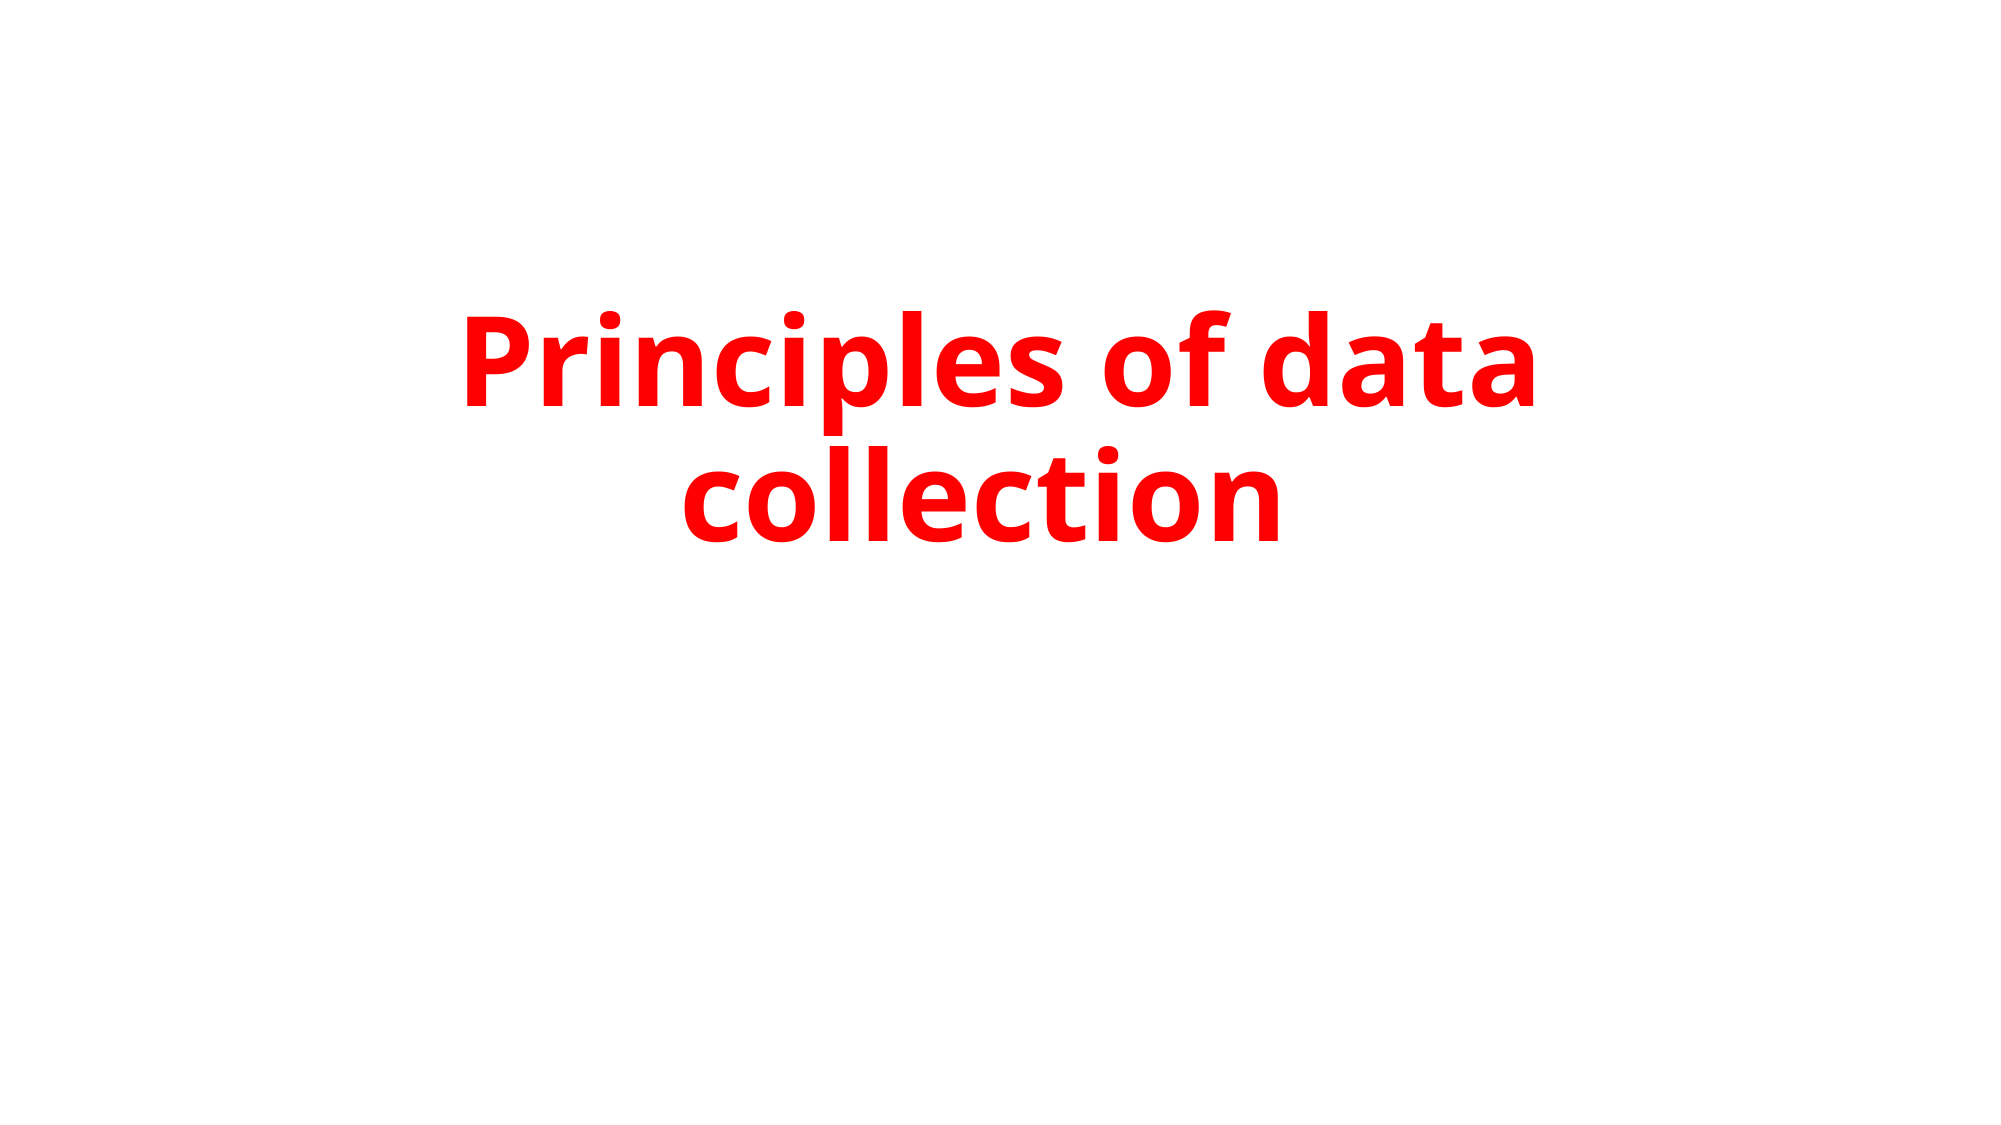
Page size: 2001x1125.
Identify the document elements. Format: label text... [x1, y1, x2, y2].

title Principles of data collection [249, 184, 1750, 576]
